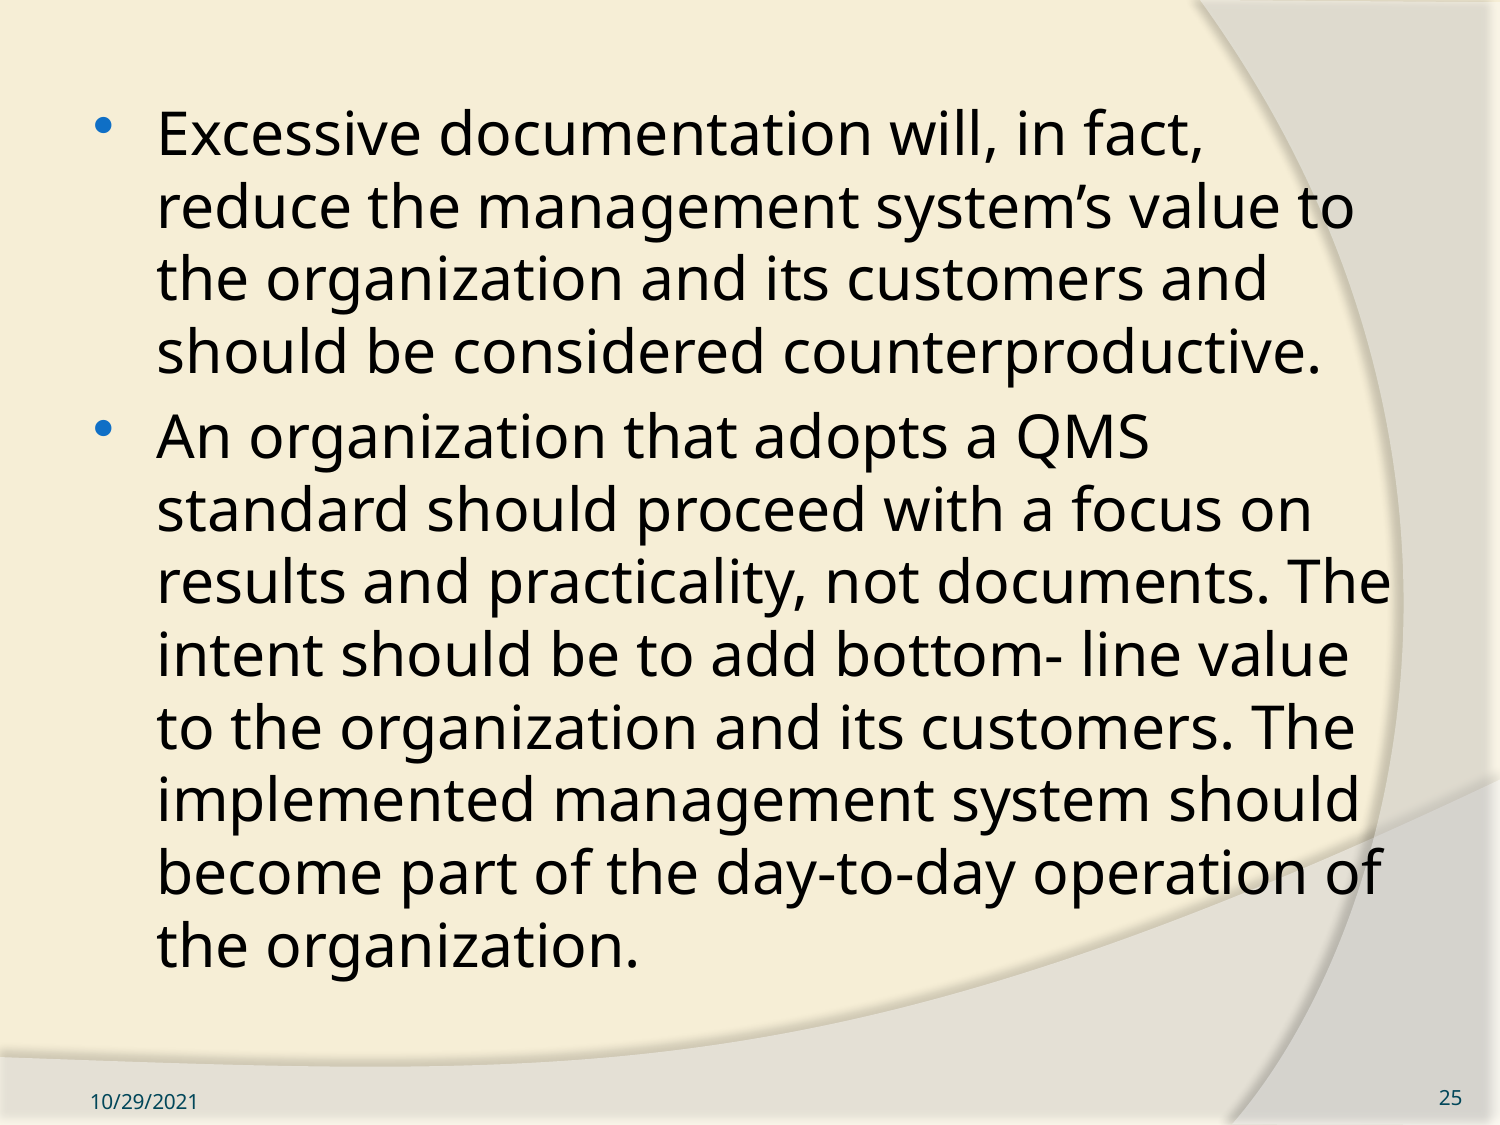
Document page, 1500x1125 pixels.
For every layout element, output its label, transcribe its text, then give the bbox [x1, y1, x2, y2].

list Excessive documentation will, in fact, reduce the management system’s value to the organization and its customers and should be considered counterproductive. An organization that adopts a QMS standard should proceed with a focus on results and practicality, not documents. The intent should be to add bottom- line value to the organization and its customers. The implemented management system should become part of the day-to-day operation of the organization. [75, 87, 1425, 1005]
slide_number 25 [1337, 1053, 1463, 1114]
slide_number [75, 1053, 425, 1114]
